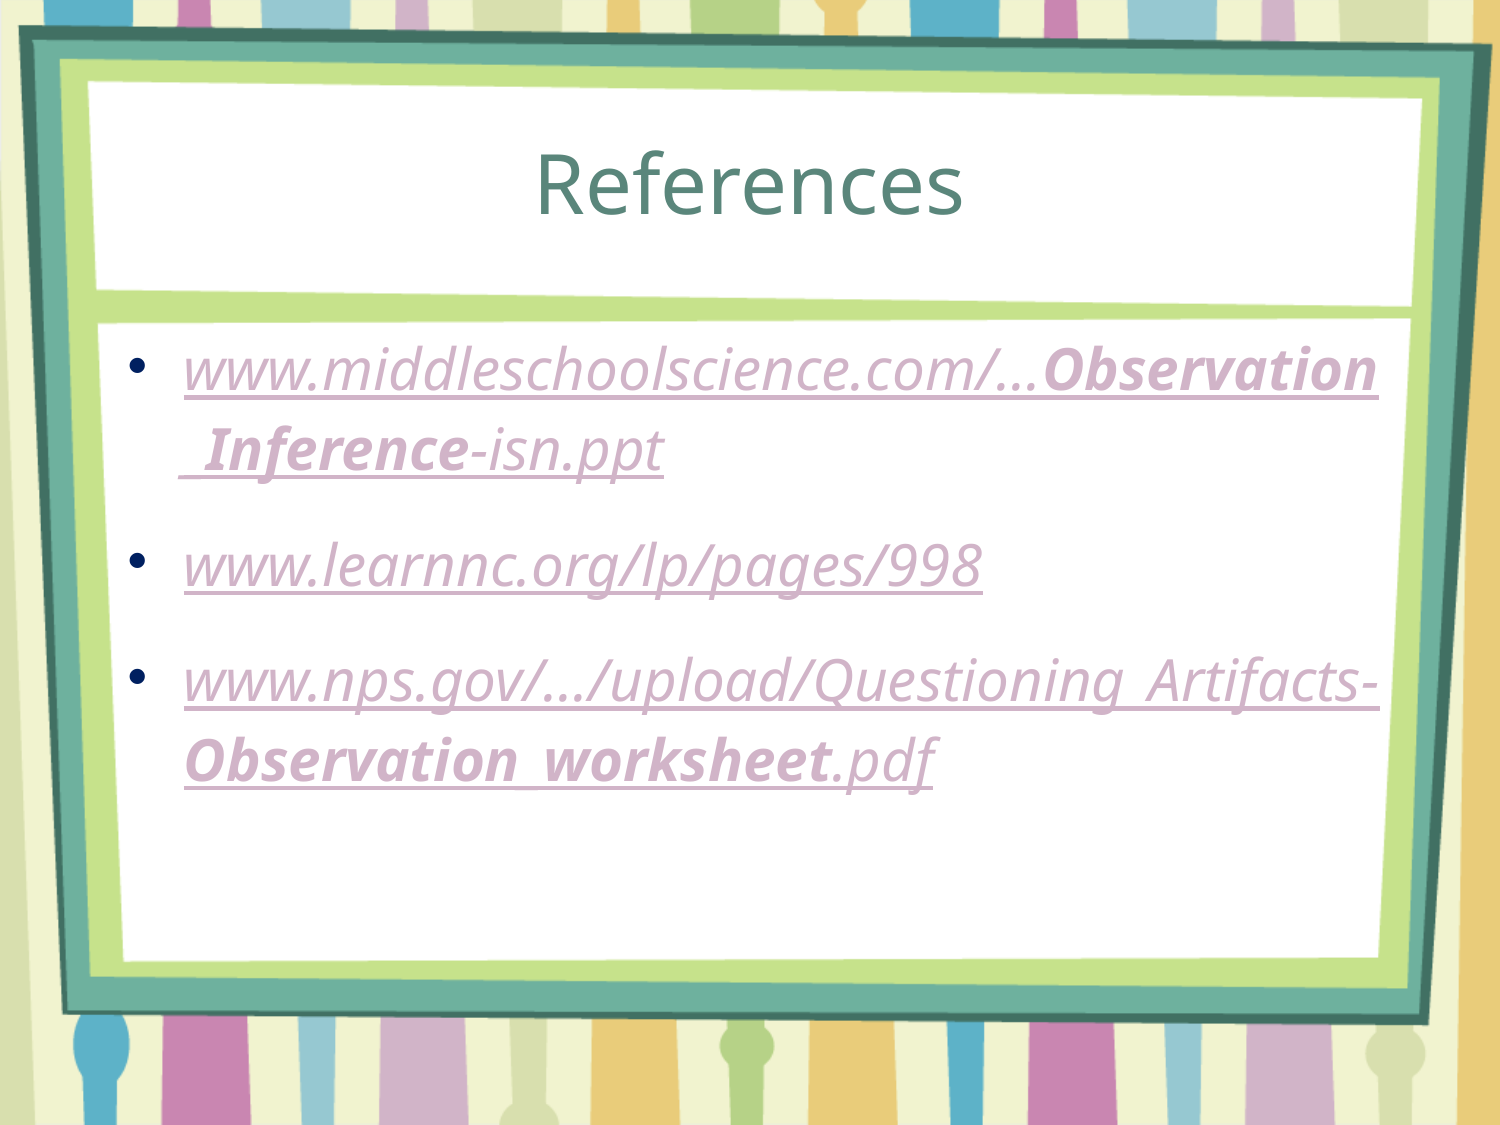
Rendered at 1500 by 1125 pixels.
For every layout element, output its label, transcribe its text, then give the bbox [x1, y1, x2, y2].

title References [74, 87, 1426, 276]
list www.middleschoolscience.com/...Observation_Inference-isn.ppt www.learnnc.org/lp/pages/998 www.nps.gov/.../upload/Questioning_Artifacts-Observation_worksheet.pdf [112, 324, 1401, 1006]
picture [0, 0, 1500, 1125]
